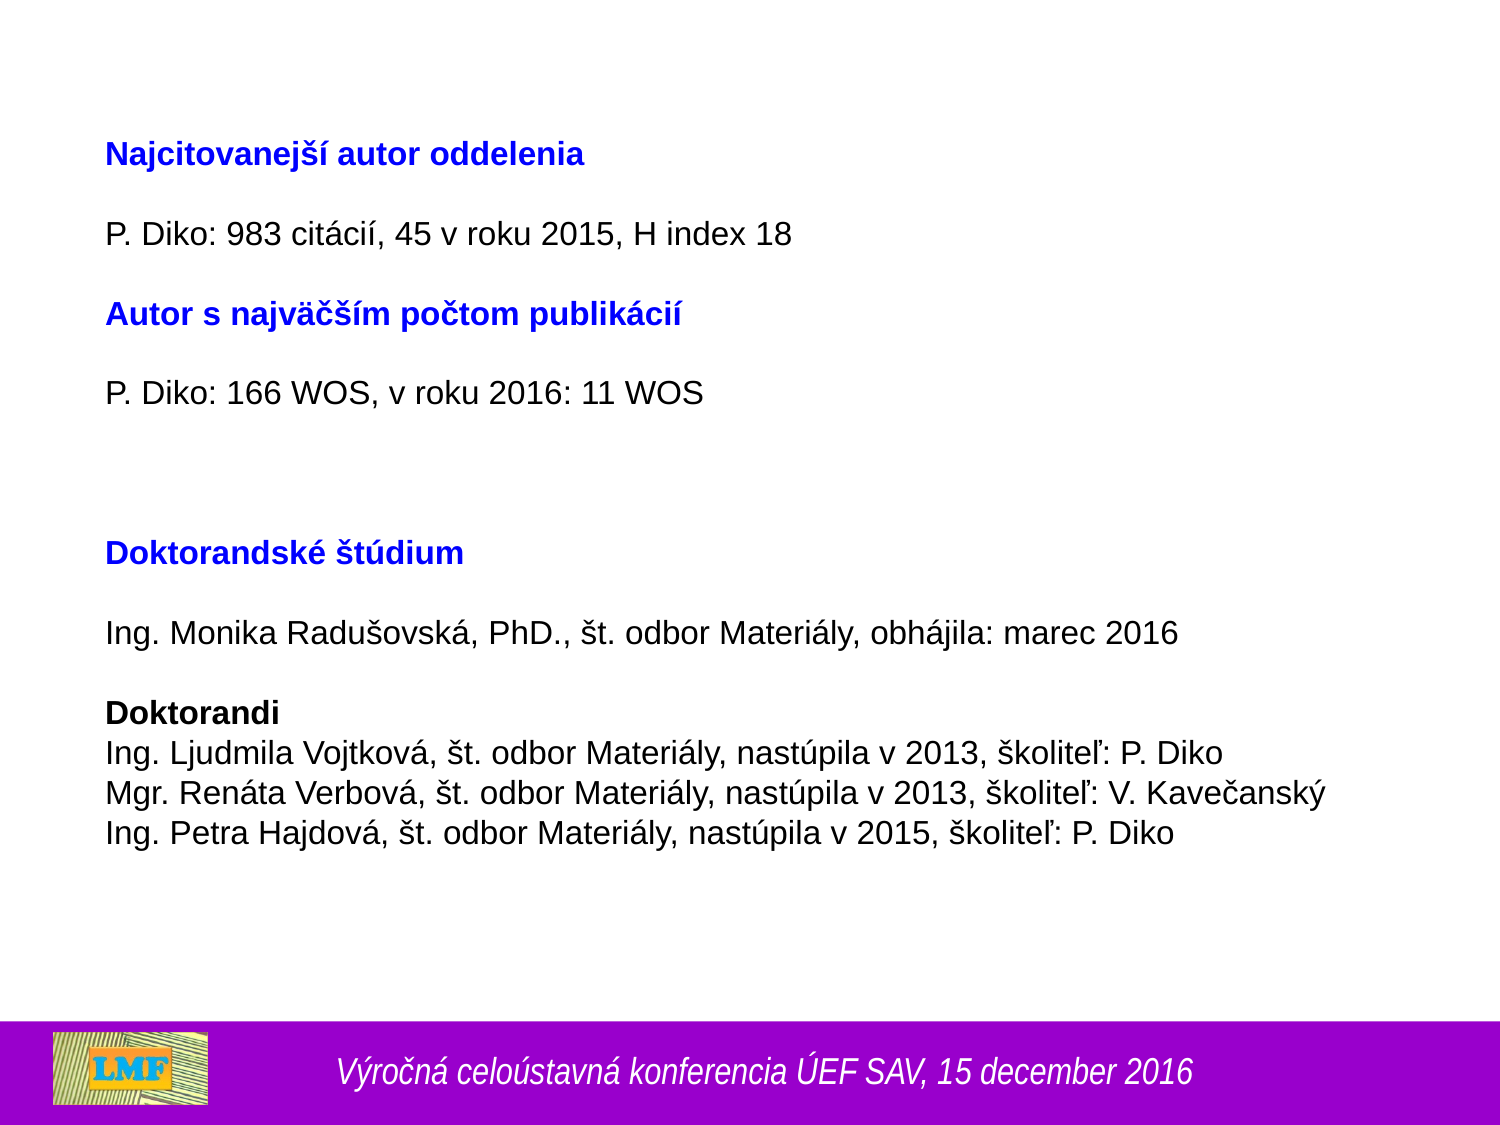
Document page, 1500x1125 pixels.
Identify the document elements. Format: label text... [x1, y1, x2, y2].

text_box Najcitovanejší autor oddelenia P. Diko: 983 citácií, 45 v roku 2015, H index 18 Autor s najväčším počtom publikácií P. Diko: 166 WOS, v roku 2016: 11 WOS Doktorandské štúdium Ing. Monika Radušovská, PhD., št. odbor Materiály, obhájila: marec 2016 Doktorandi Ing. Ljudmila Vojtková, št. odbor Materiály, nastúpila v 2013, školiteľ: P. Diko Mgr. Renáta Verbová, št. odbor Materiály, nastúpila v 2013, školiteľ: V. Kavečanský Ing. Petra Hajdová, št. odbor Materiály, nastúpila v 2015, školiteľ: P. Diko [90, 124, 1409, 894]
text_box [0, 1021, 1500, 1125]
